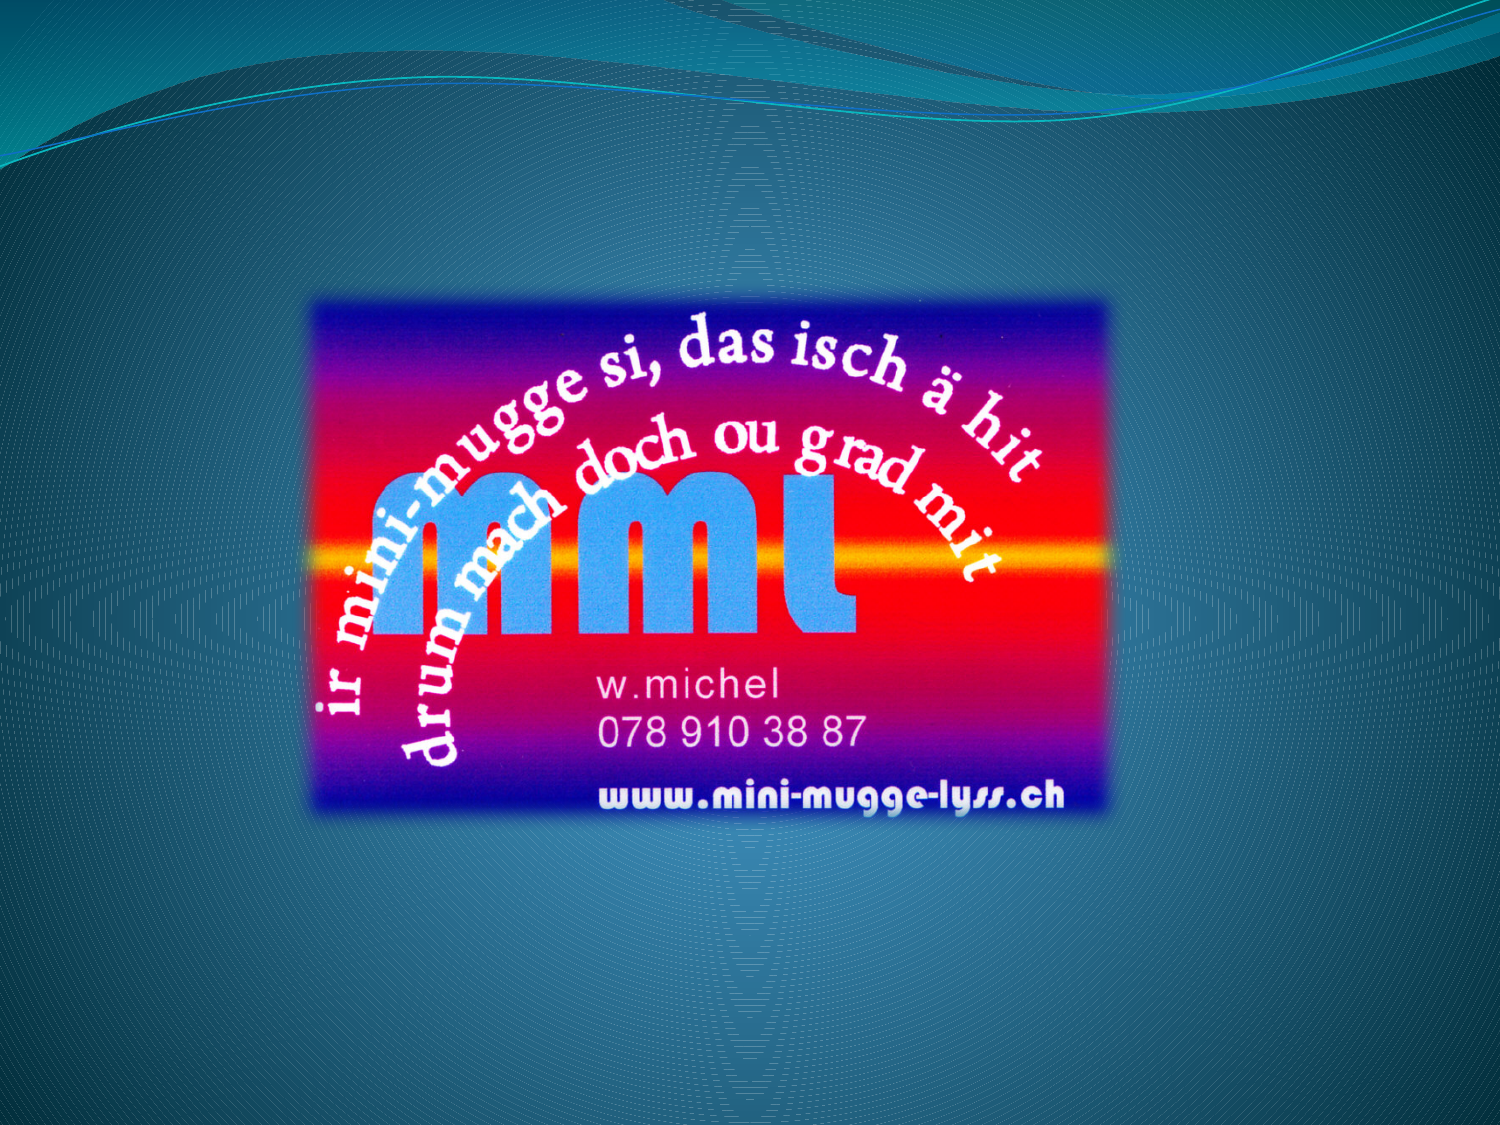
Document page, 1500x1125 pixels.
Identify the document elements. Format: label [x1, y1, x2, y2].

picture [292, 280, 1127, 832]
